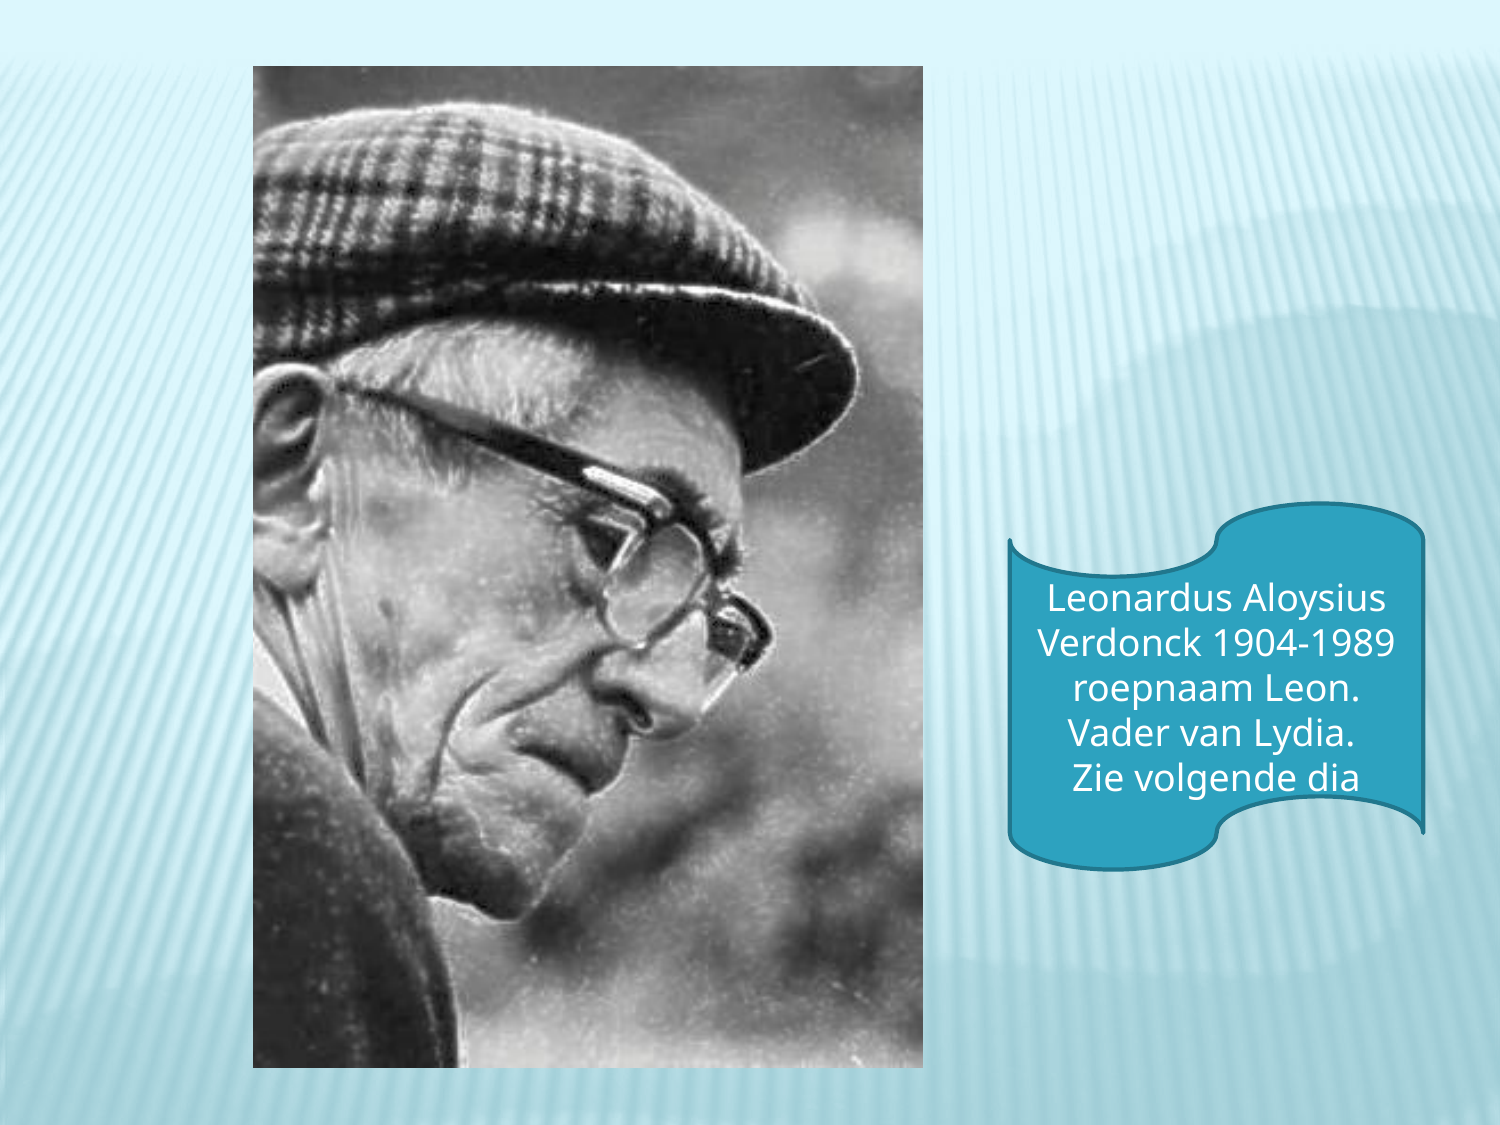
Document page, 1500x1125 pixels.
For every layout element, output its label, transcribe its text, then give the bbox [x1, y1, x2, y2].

text_box Leonardus Aloysius Verdonck 1904-1989 roepnaam Leon. Vader van Lydia. Zie volgende dia [1007, 501, 1426, 872]
picture [253, 66, 924, 1069]
